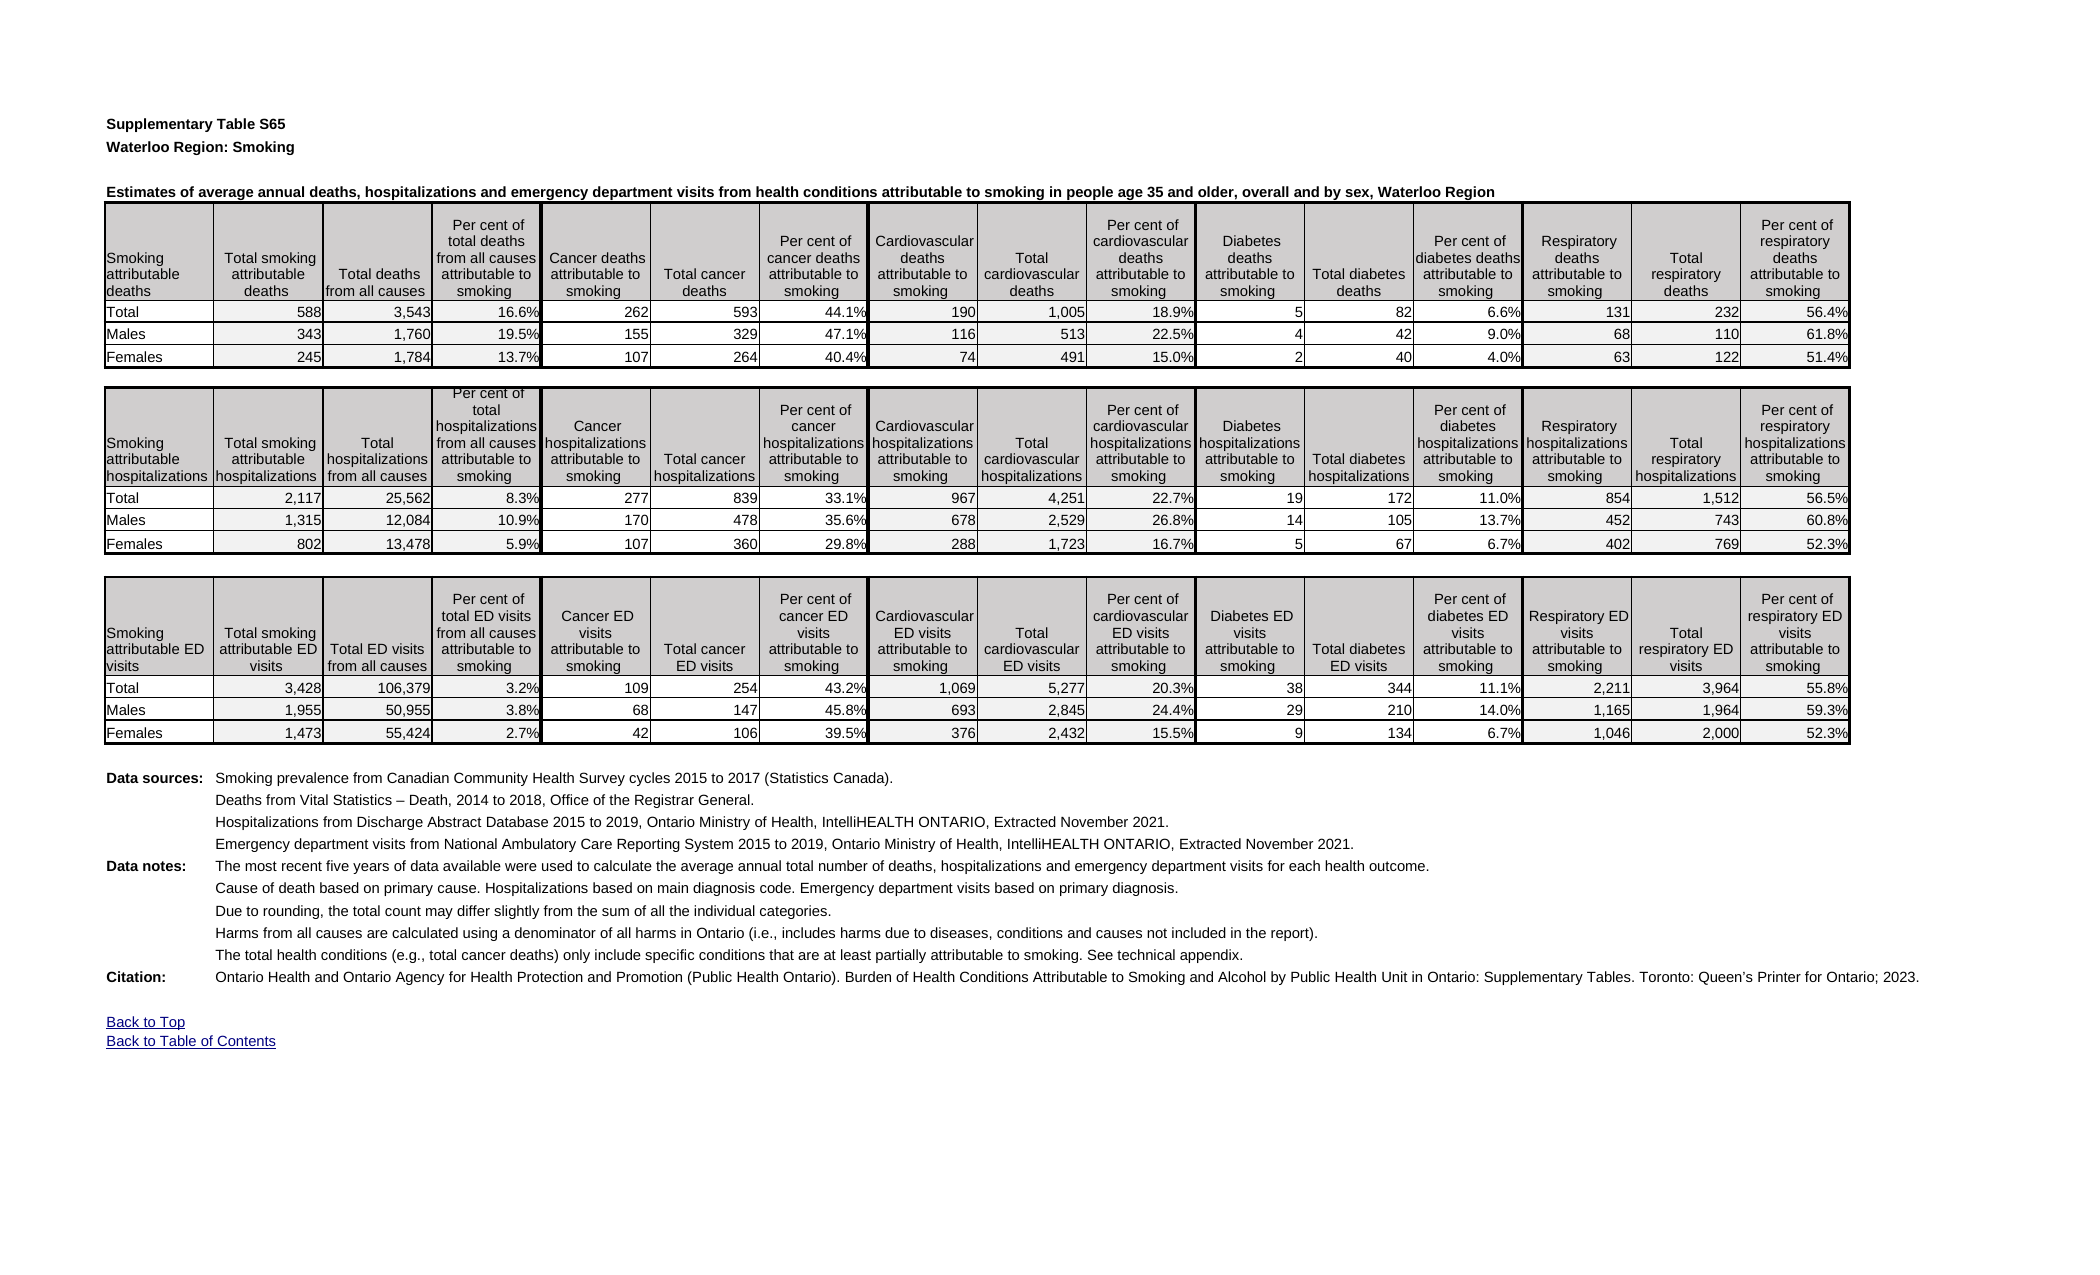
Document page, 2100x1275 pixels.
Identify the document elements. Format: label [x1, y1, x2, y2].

table_header [105, 112, 214, 134]
